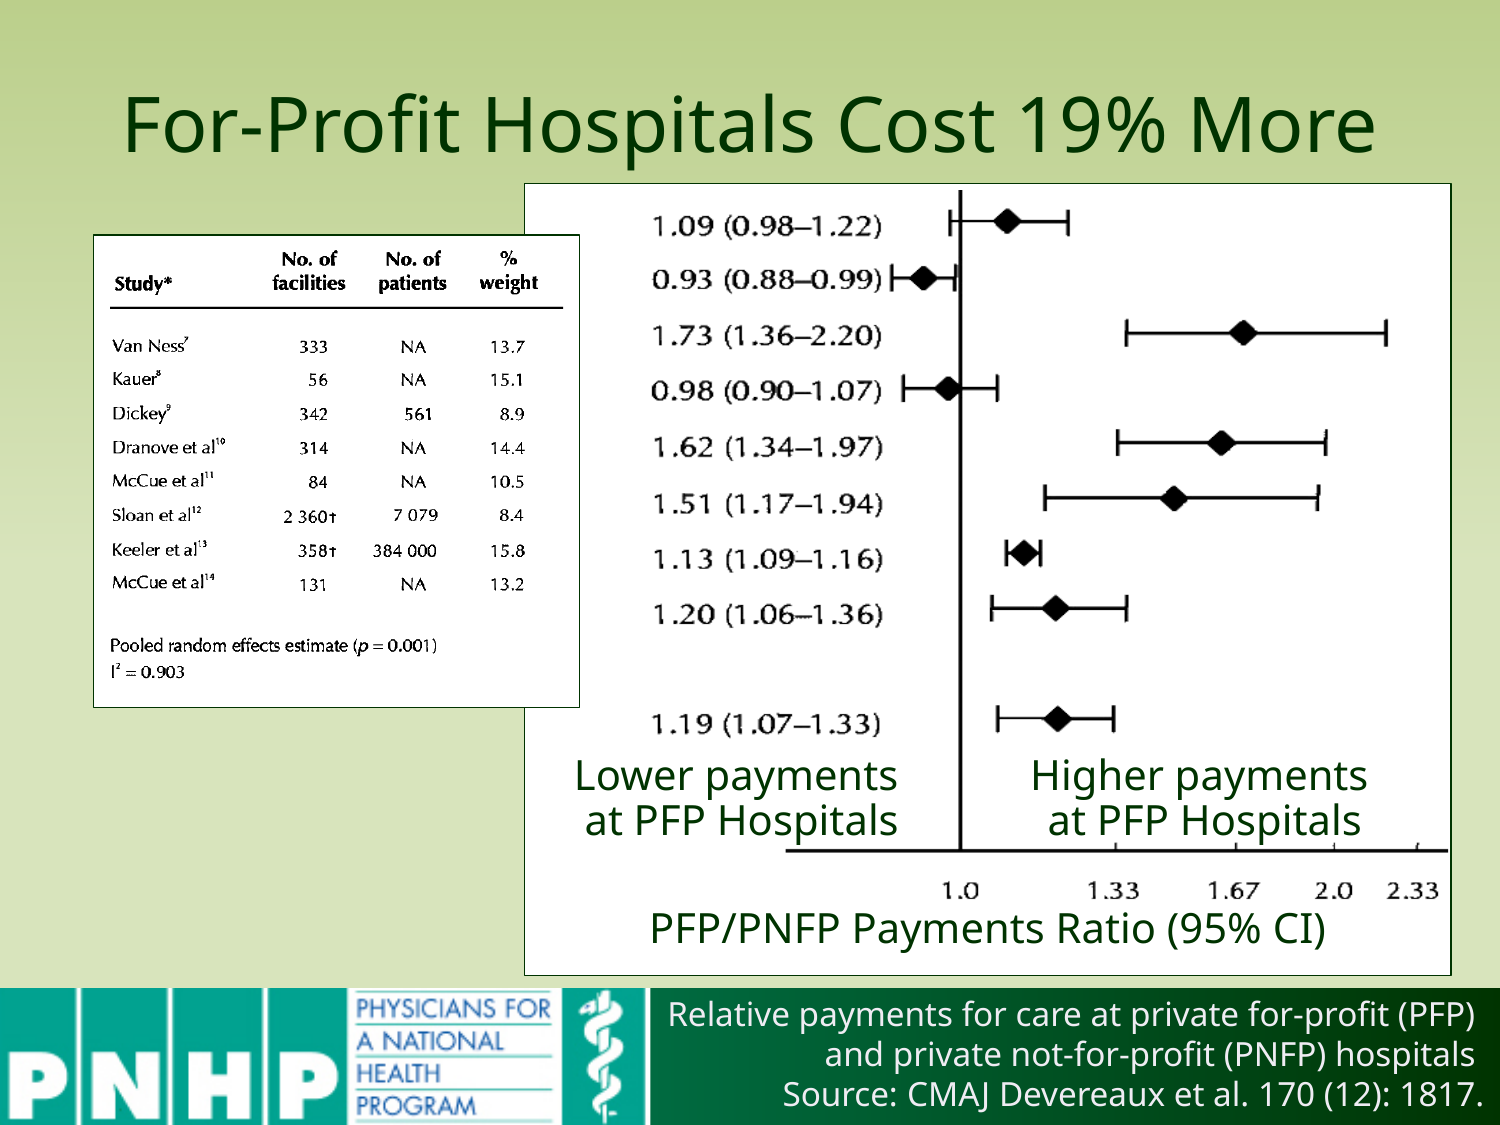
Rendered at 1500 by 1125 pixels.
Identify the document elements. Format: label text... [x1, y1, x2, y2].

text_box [93, 234, 580, 708]
title For-Profit Hospitals Cost 19% More [58, 28, 1441, 216]
text_box Relative payments for care at private for-profit (PFP) and private not-for-profit (PNFP) hospitals Source: CMAJ Devereaux et al. 170 (12): 1817. [579, 986, 1500, 1121]
picture [0, 988, 651, 1125]
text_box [524, 183, 1451, 976]
